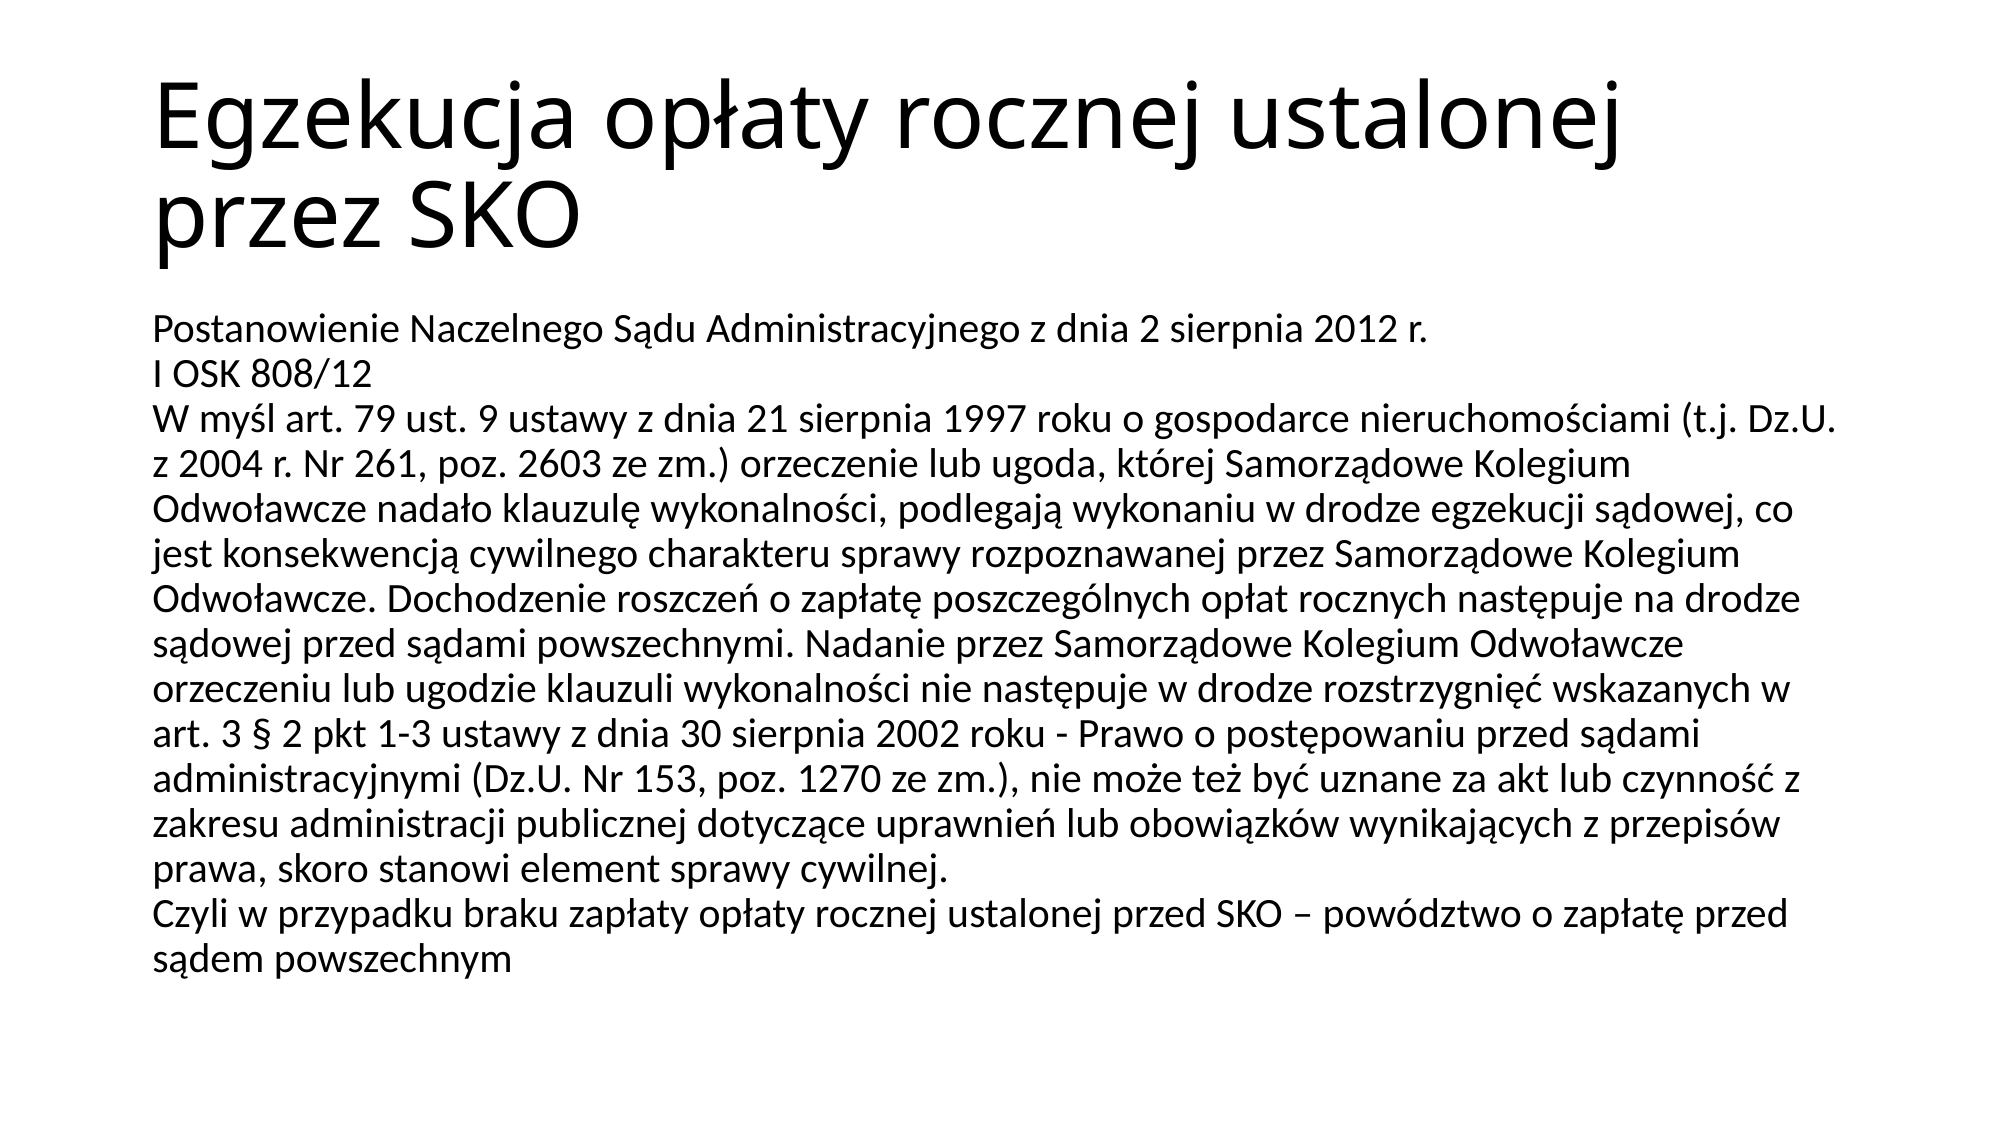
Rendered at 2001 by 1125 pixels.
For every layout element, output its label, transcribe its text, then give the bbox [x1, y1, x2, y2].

text_box Postanowienie Naczelnego Sądu Administracyjnego z dnia 2 sierpnia 2012 r. I OSK 808/12 W myśl art. 79 ust. 9 ustawy z dnia 21 sierpnia 1997 roku o gospodarce nieruchomościami (t.j. Dz.U. z 2004 r. Nr 261, poz. 2603 ze zm.) orzeczenie lub ugoda, której Samorządowe Kolegium Odwoławcze nadało klauzulę wykonalności, podlegają wykonaniu w drodze egzekucji sądowej, co jest konsekwencją cywilnego charakteru sprawy rozpoznawanej przez Samorządowe Kolegium Odwoławcze. Dochodzenie roszczeń o zapłatę poszczególnych opłat rocznych następuje na drodze sądowej przed sądami powszechnymi. Nadanie przez Samorządowe Kolegium Odwoławcze orzeczeniu lub ugodzie klauzuli wykonalności nie następuje w drodze rozstrzygnięć wskazanych w art. 3 § 2 pkt 1-3 ustawy z dnia 30 sierpnia 2002 roku - Prawo o postępowaniu przed sądami administracyjnymi (Dz.U. Nr 153, poz. 1270 ze zm.), nie może też być uznane za akt lub czynność z zakresu administracji publicznej dotyczące uprawnień lub obowiązków wynikających z przepisów prawa, skoro stanowi element sprawy cywilnej. Czyli w przypadku braku zapłaty opłaty rocznej ustalonej przed SKO – powództwo o zapłatę przed sądem powszechnym [137, 299, 1863, 1014]
text_box Egzekucja opłaty rocznej ustalonej przez SKO [137, 59, 1863, 278]
